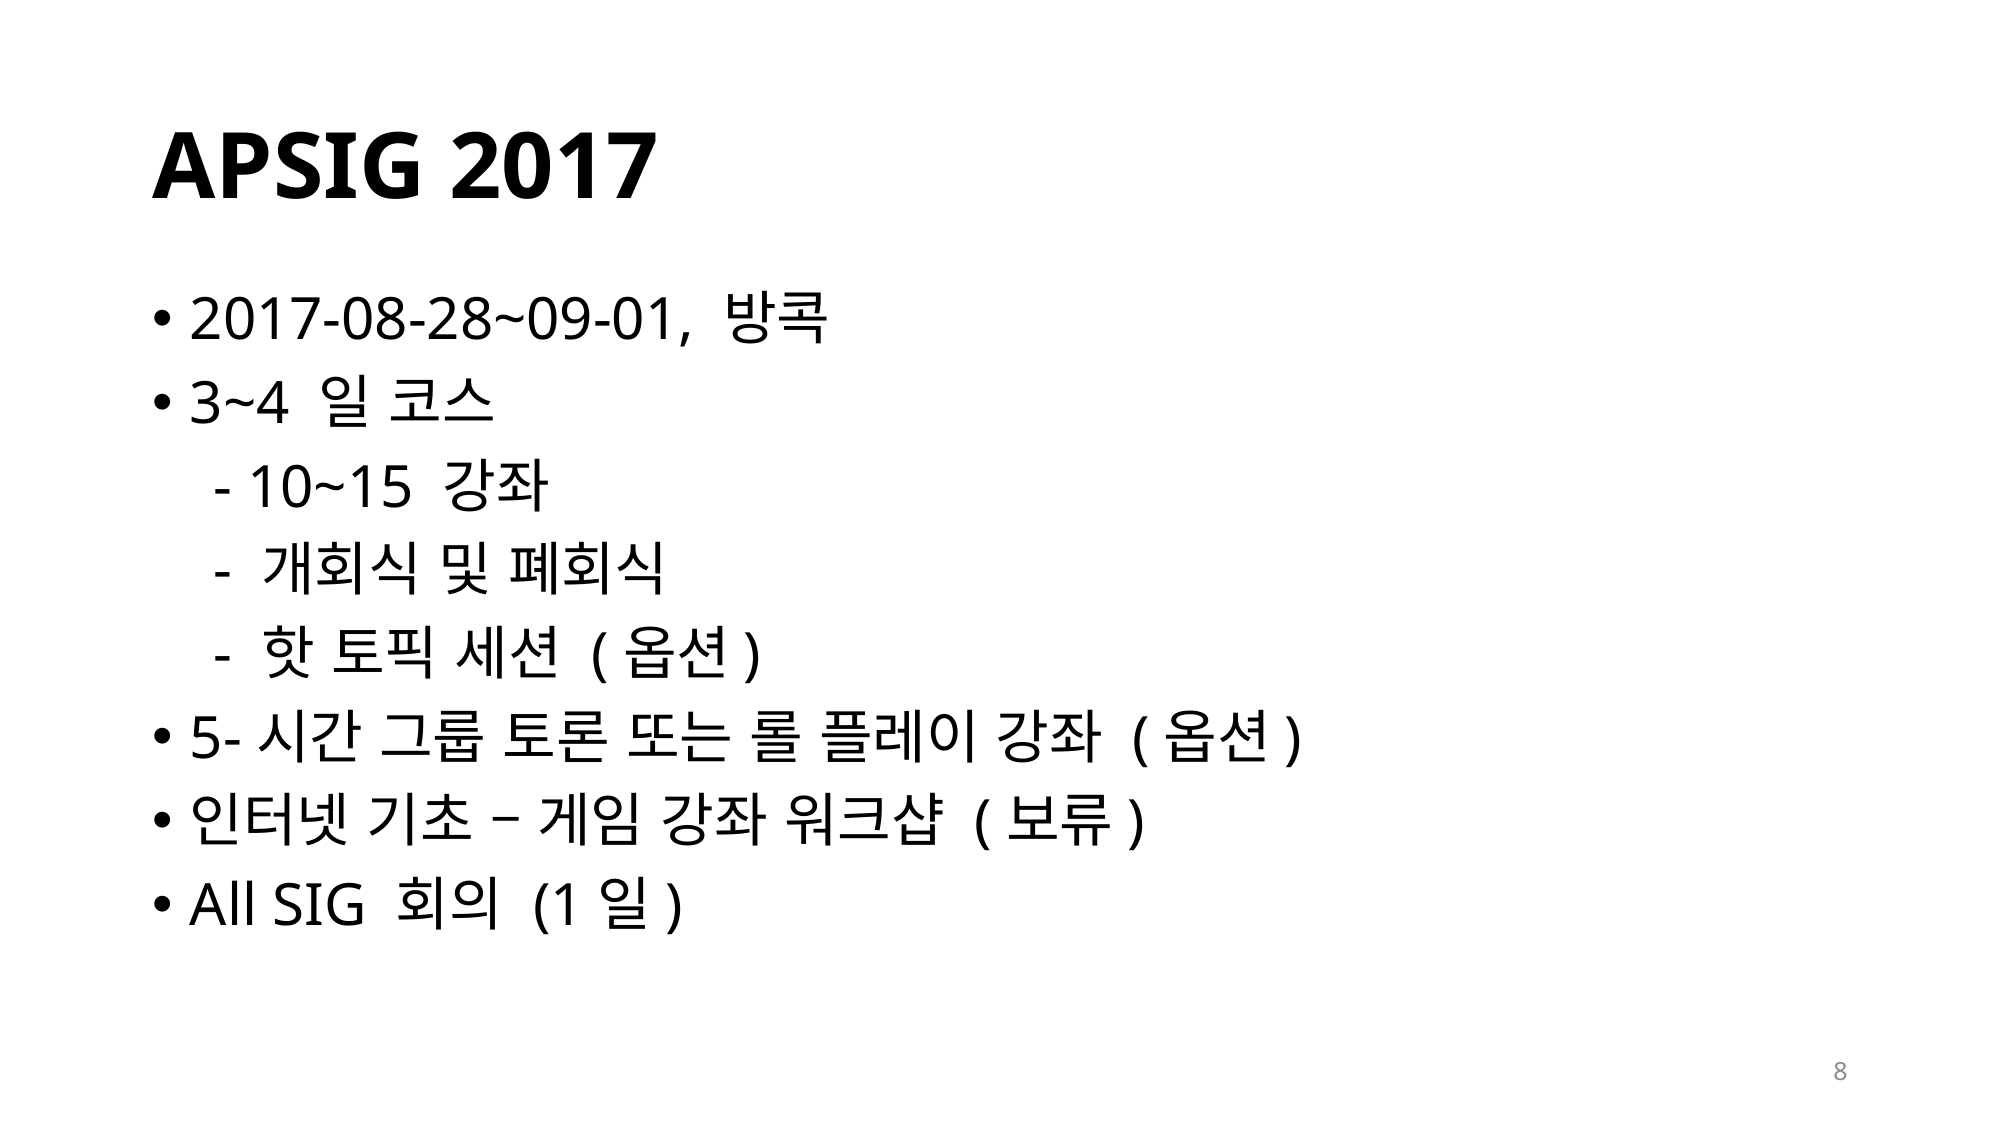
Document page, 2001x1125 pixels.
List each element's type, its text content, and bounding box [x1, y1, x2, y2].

slide_number 8 [1412, 1042, 1863, 1103]
title APSIG 2017 [137, 59, 1863, 278]
list 2017-08-28~09-01, 방콕 3~4 일 코스 - 10~15 강좌 - 개회식 및 폐회식 - 핫 토픽 세션 (옵션) 5-시간 그룹 토론 또는 롤 플레이 강좌 (옵션) 인터넷 기초 – 게임 강좌 워크샵 (보류) All SIG 회의 (1일) [137, 281, 1863, 1125]
